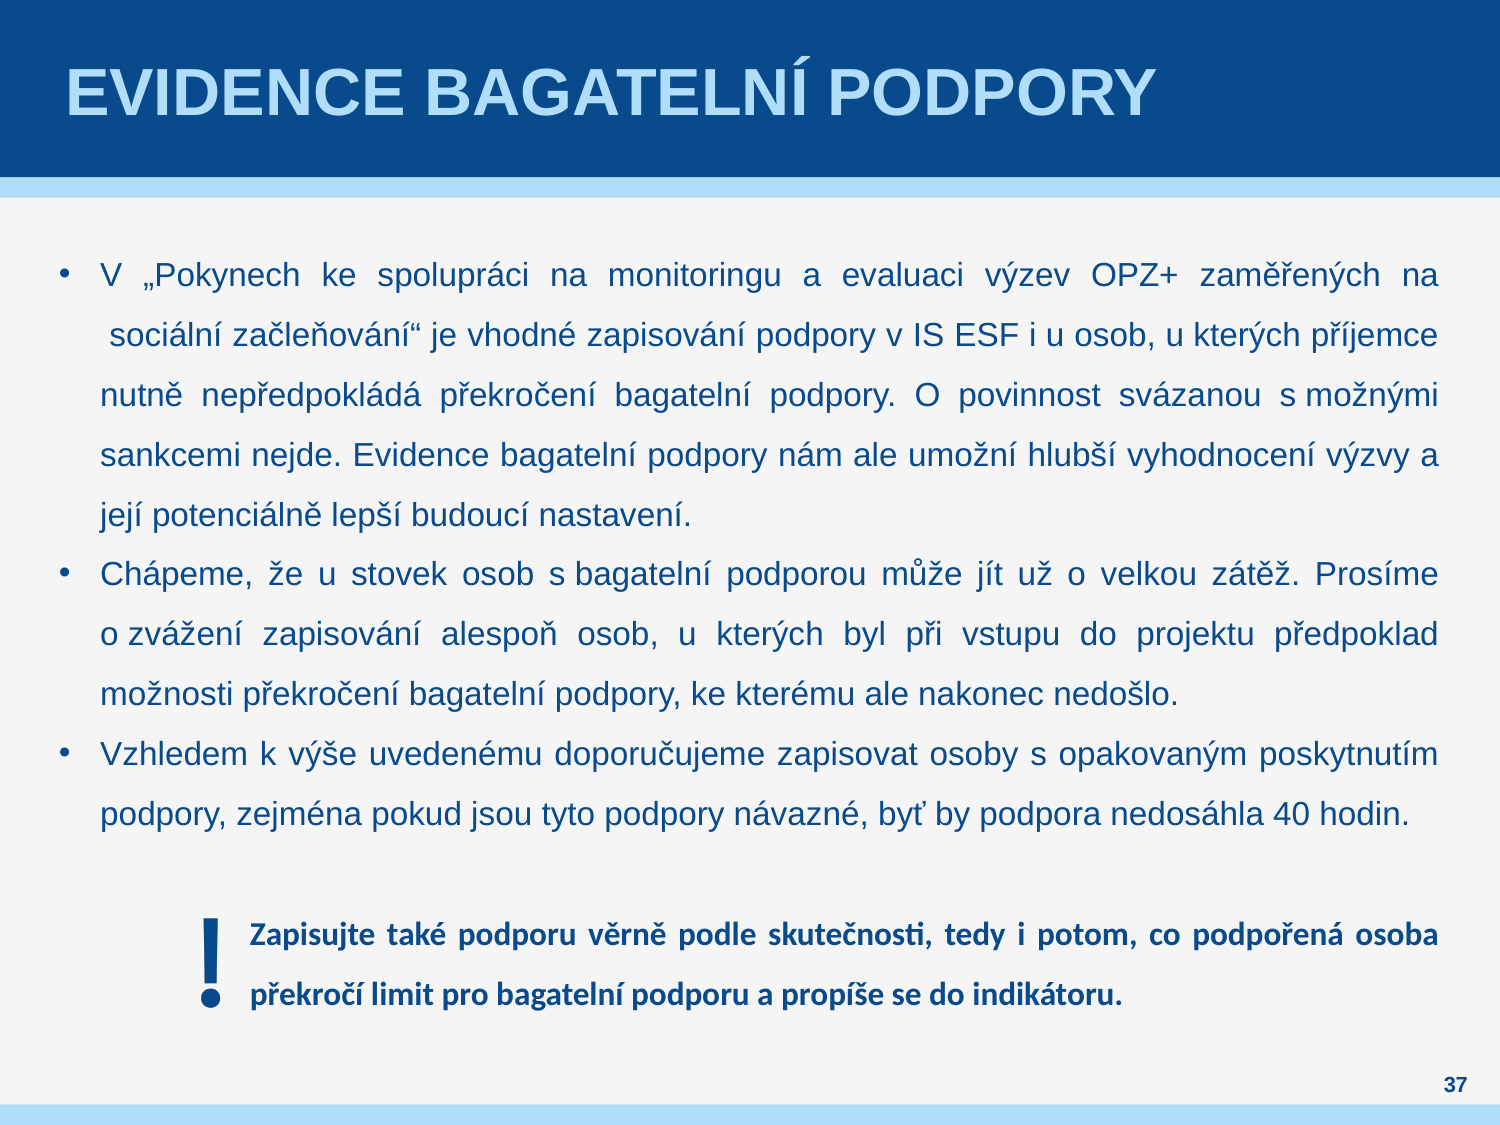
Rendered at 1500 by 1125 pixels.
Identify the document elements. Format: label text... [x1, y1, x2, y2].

title Evidence bagatelní podpory [59, 0, 1441, 178]
slide_number 37 [1417, 1068, 1495, 1099]
list V „Pokynech ke spolupráci na monitoringu a evaluaci výzev OPZ+ zaměřených na sociální začleňování“ je vhodné zapisování podpory v IS ESF i u osob, u kterých příjemce nutně nepředpokládá překročení bagatelní podpory. O povinnost svázanou s možnými sankcemi nejde. Evidence bagatelní podpory nám ale umožní hlubší vyhodnocení výzvy a její potenciálně lepší budoucí nastavení. Chápeme, že u stovek osob s bagatelní podporou může jít už o velkou zátěž. Prosíme o zvážení zapisování alespoň osob, u kterých byl při vstupu do projektu předpoklad možnosti překročení bagatelní podpory, ke kterému ale nakonec nedošlo. Vzhledem k výše uvedenému doporučujeme zapisovat osoby s opakovaným poskytnutím podpory, zejména pokud jsou tyto podpory návazné, byť by podpora nedosáhla 40 hodin. Zapisujte také podporu věrně podle skutečnosti, tedy i potom, co podpořená osoba překročí limit pro bagatelní podporu a propíše se do indikátoru. [59, 233, 1441, 1069]
picture [157, 910, 264, 1017]
